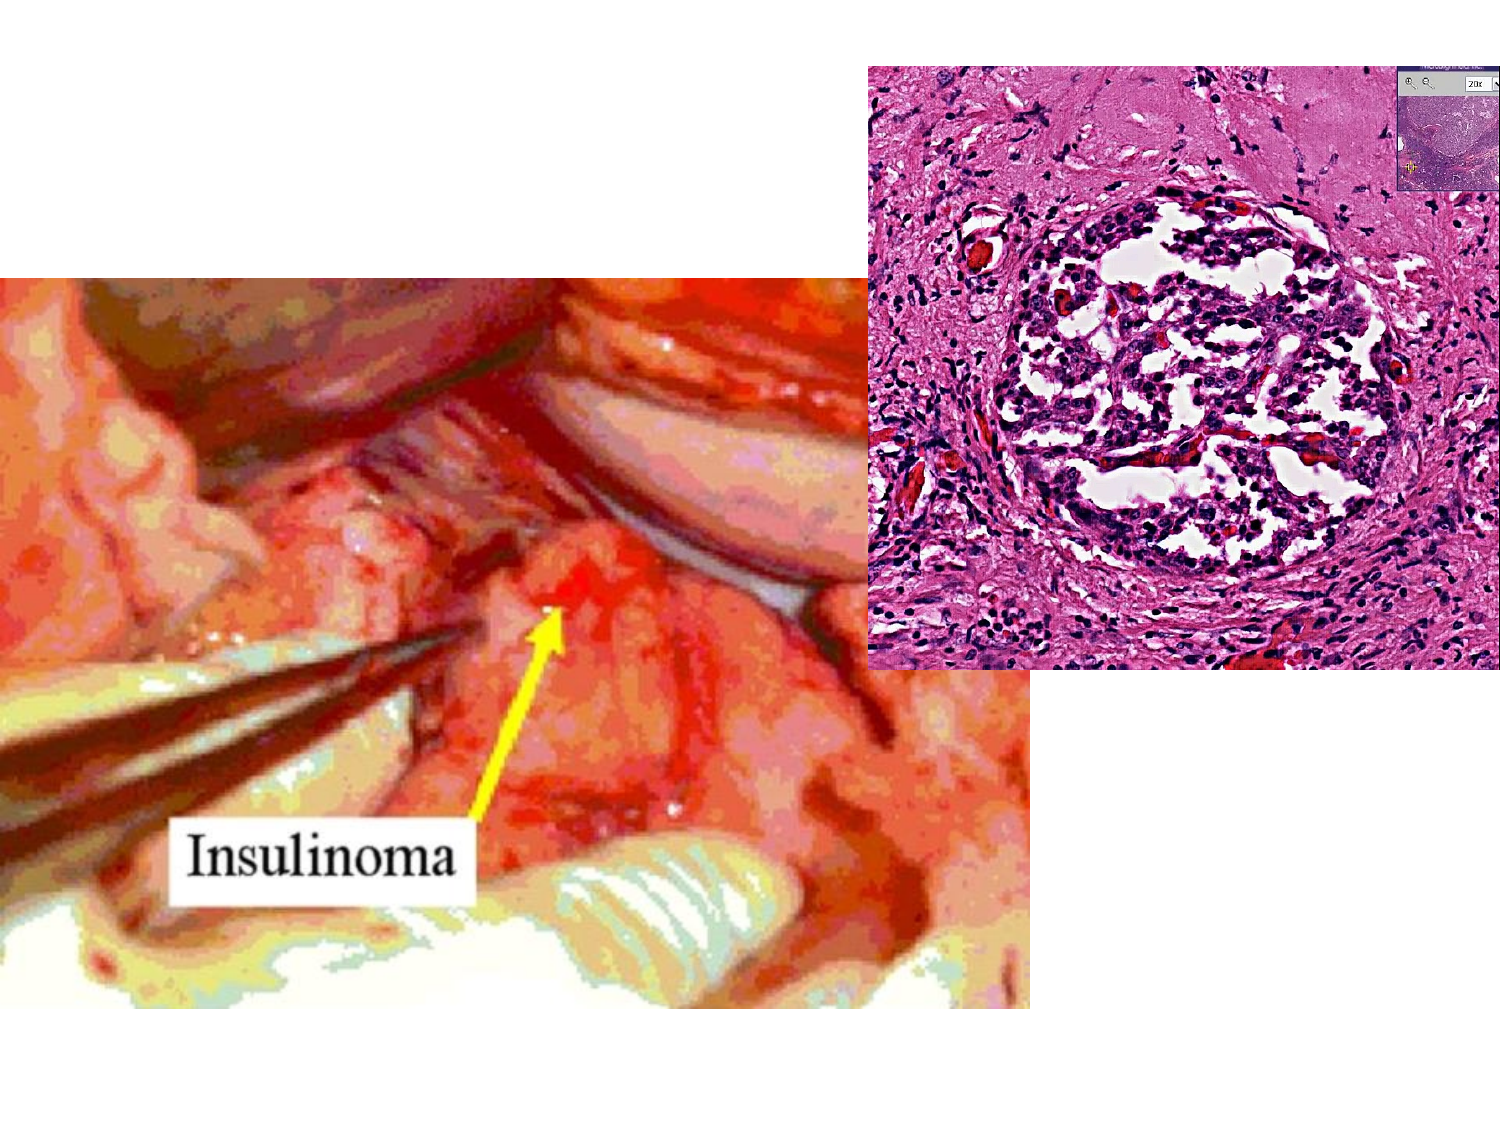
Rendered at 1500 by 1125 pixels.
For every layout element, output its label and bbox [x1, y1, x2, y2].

picture [0, 66, 1500, 1009]
